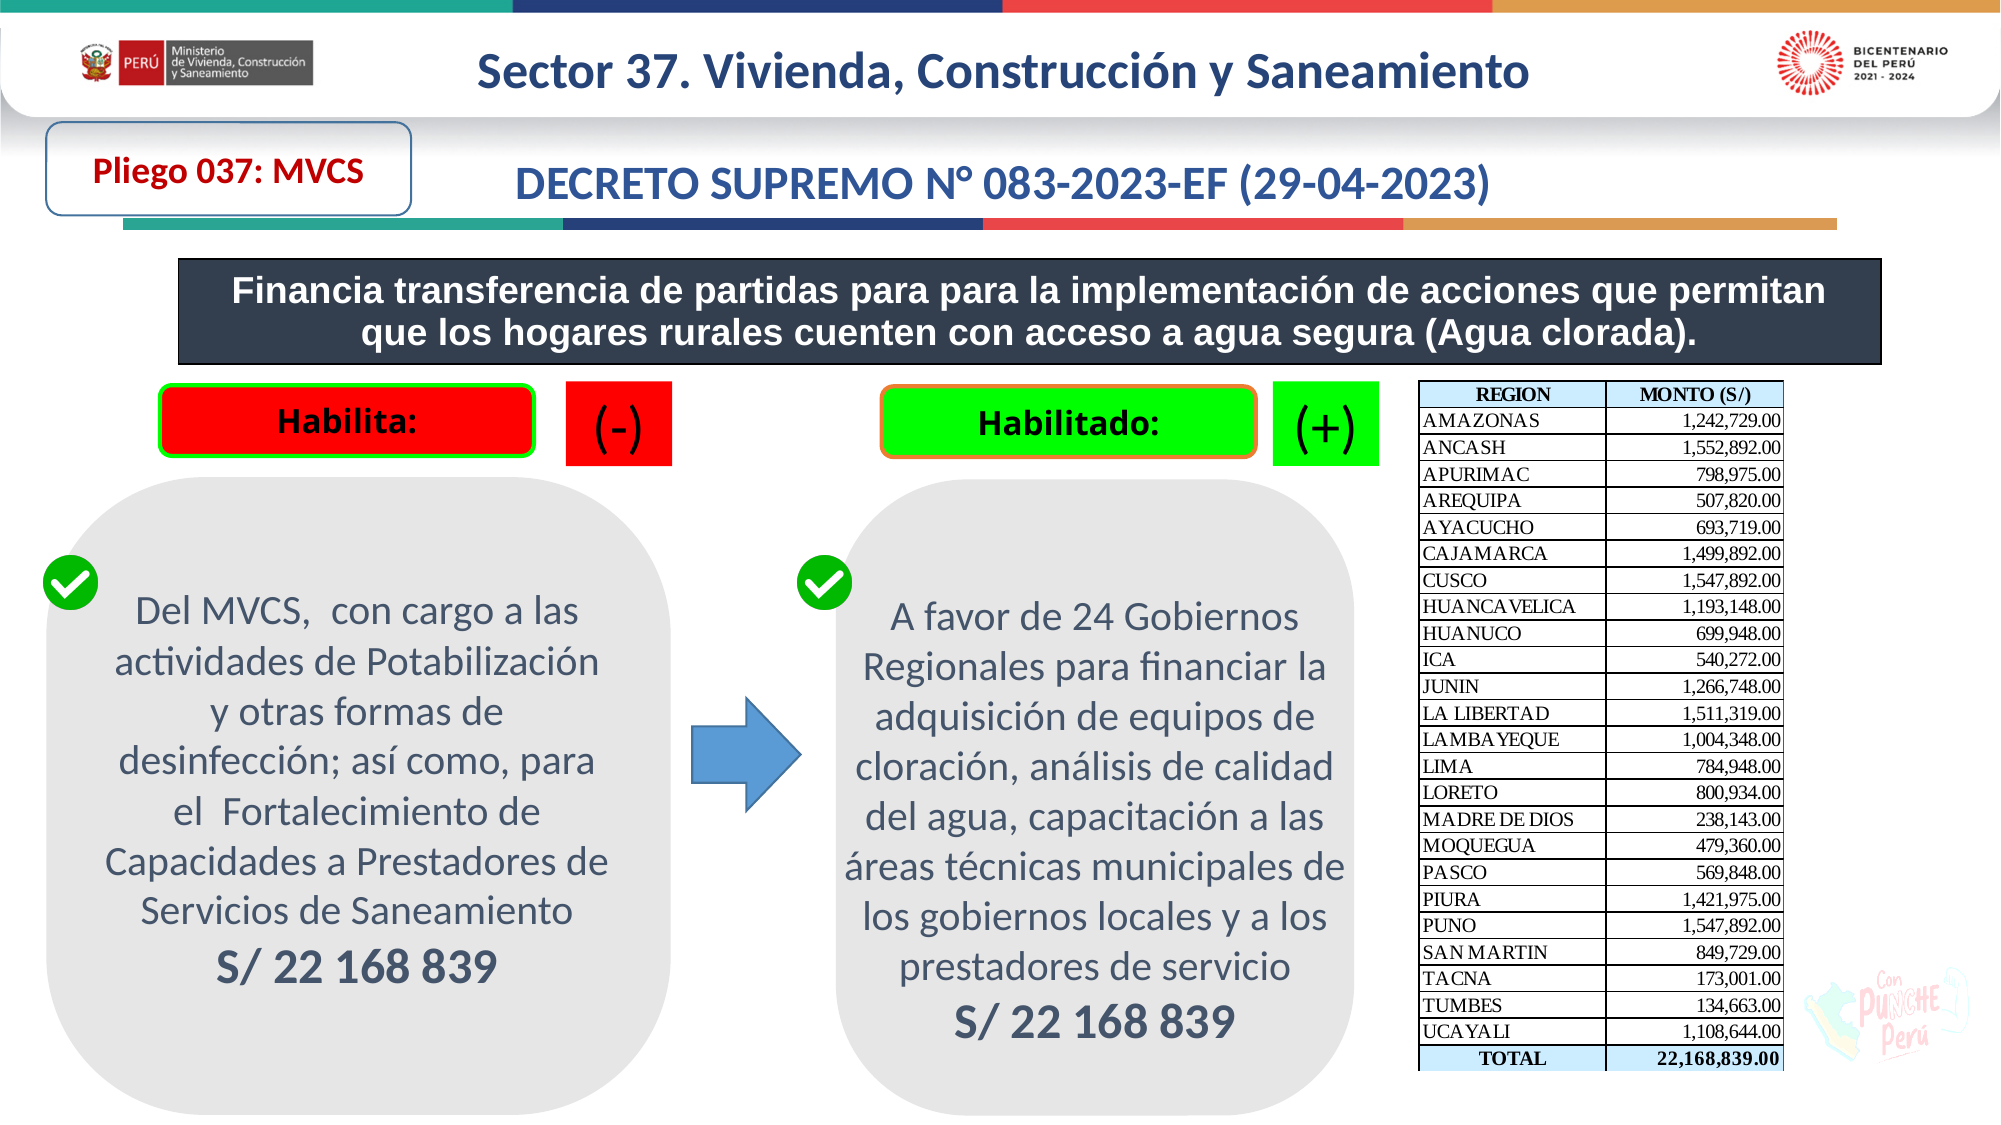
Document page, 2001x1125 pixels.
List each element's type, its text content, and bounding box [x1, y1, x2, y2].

text_box Pliego 037: MVCS [45, 121, 413, 217]
text_box A favor de 24 Gobiernos Regionales para financiar la adquisición de equipos de cloración, análisis de calidad del agua, capacitación a las áreas técnicas municipales de los gobiernos locales y a los prestadores de servicio S/ 22 168 839 [835, 562, 1355, 1075]
text_box Habilita: [159, 385, 534, 456]
text_box (+) [1272, 381, 1380, 466]
text_box (-) [565, 381, 673, 467]
text_box Habilitado: [881, 386, 1256, 458]
text_box Sector 37. Vivienda, Construcción y Saneamiento [452, 29, 1557, 95]
text_box DECRETO SUPREMO N° 083-2023-EF (29-04-2023) [399, 143, 1903, 217]
table_header Financia transferencia de partidas para para la implementación de acciones que permitan que los hogares rurales cuenten con acceso a agua segura (Agua clorada). [179, 260, 1880, 363]
text_box [46, 477, 671, 1115]
text_box [872, 1075, 1318, 1116]
text_box [691, 695, 803, 814]
text_box Del MVCS, con cargo a las actividades de Potabilización y otras formas de desinfección; así como, para el Fortalecimiento de Capacidades a Prestadores de Servicios de Saneamiento S/ 22 168 839 [95, 519, 619, 1057]
picture [0, 0, 2001, 1125]
text_box [848, 479, 1345, 562]
